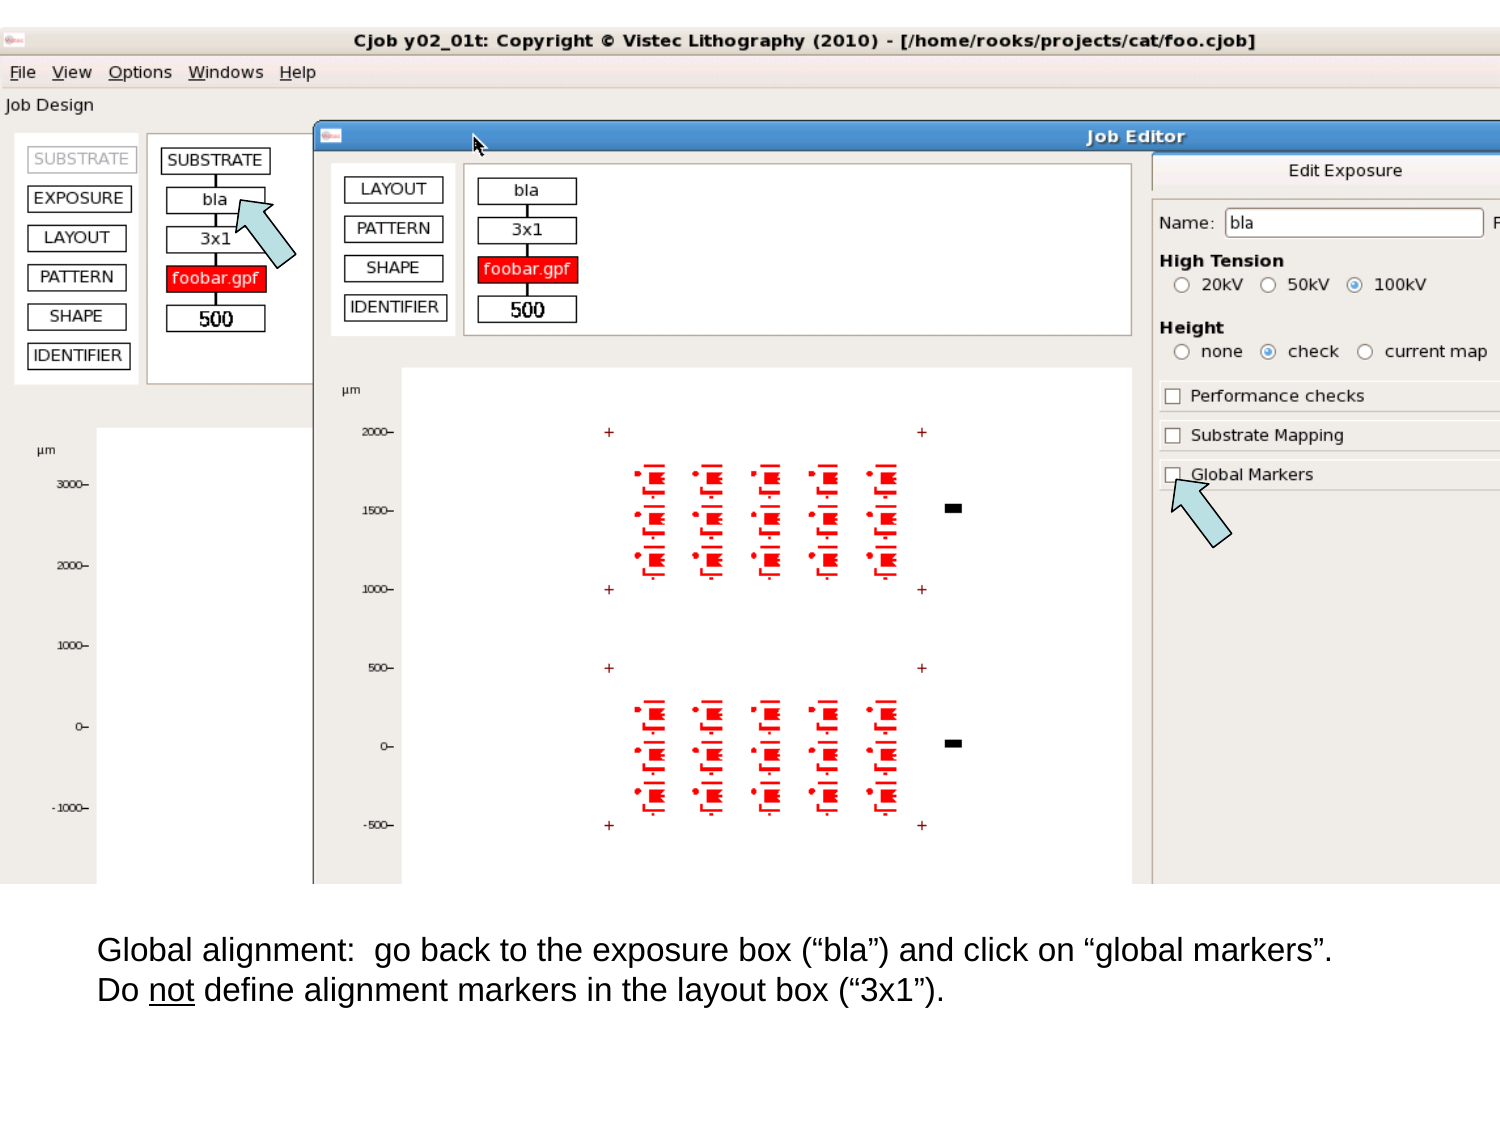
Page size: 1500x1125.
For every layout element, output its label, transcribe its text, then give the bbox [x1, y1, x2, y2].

text_box Global alignment: go back to the exposure box (“bla”) and click on “global markers”. Do not define alignment markers in the layout box (“3x1”). [82, 921, 1351, 1016]
picture [0, 27, 1500, 885]
